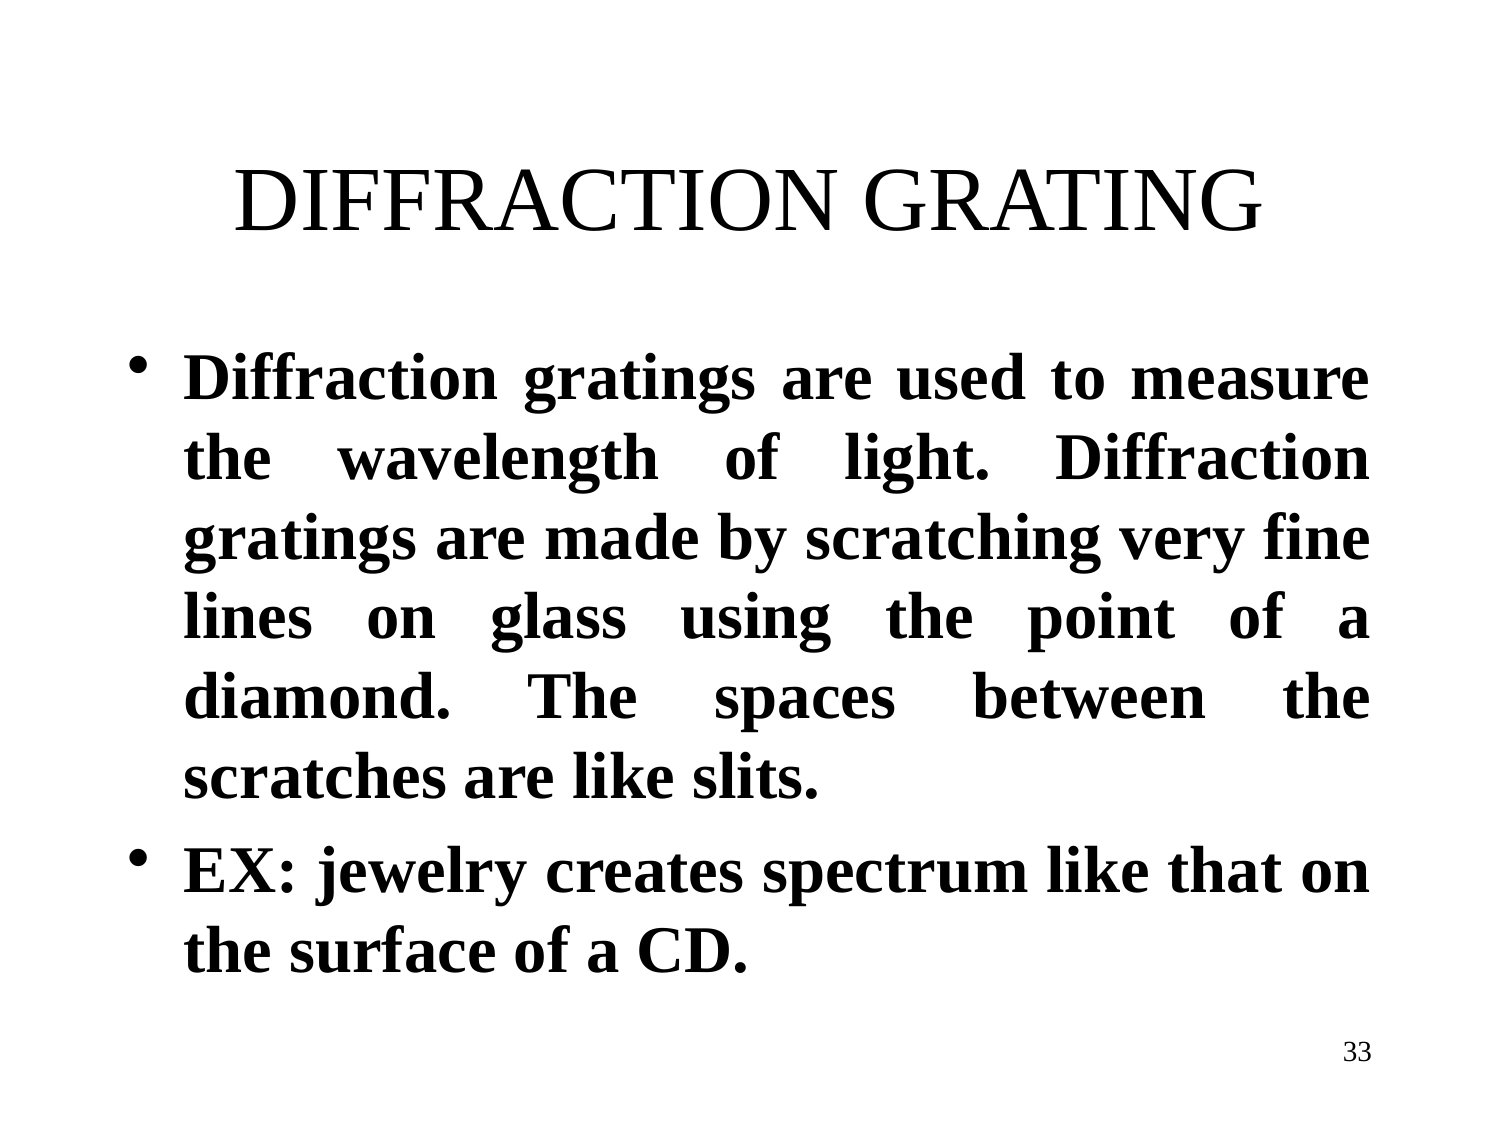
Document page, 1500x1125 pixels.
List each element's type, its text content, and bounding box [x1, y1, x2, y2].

list Diffraction gratings are used to measure the wavelength of light. Diffraction gratings are made by scratching very fine lines on glass using the point of a diamond. The spaces between the scratches are like slits. EX: jewelry creates spectrum like that on the surface of a CD. [112, 324, 1388, 1000]
title DIFFRACTION GRATING [112, 99, 1388, 288]
slide_number 33 [1074, 1024, 1388, 1101]
